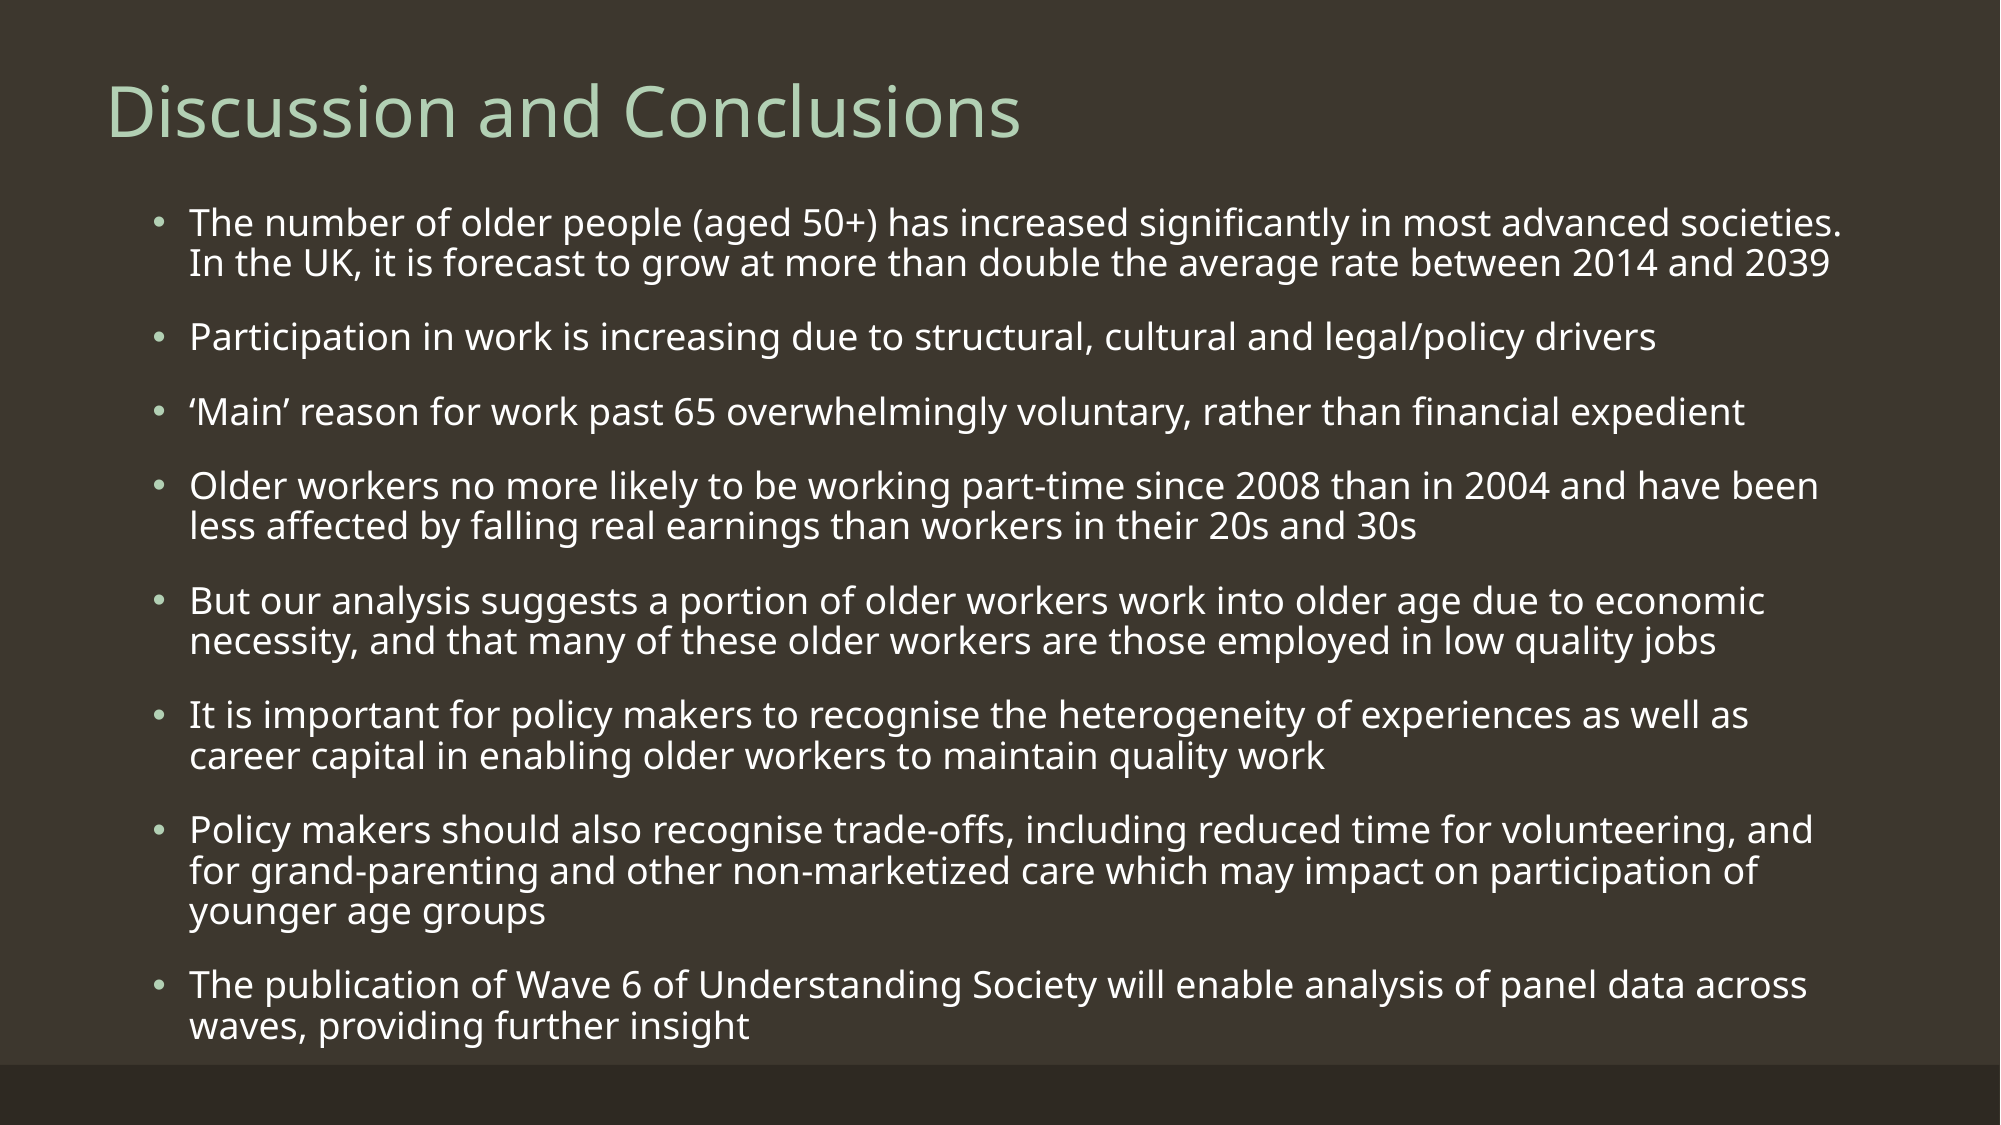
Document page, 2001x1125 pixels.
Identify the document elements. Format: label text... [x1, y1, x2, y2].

list The number of older people (aged 50+) has increased significantly in most advanced societies. In the UK, it is forecast to grow at more than double the average rate between 2014 and 2039 Participation in work is increasing due to structural, cultural and legal/policy drivers ‘Main’ reason for work past 65 overwhelmingly voluntary, rather than financial expedient Older workers no more likely to be working part-time since 2008 than in 2004 and have been less affected by falling real earnings than workers in their 20s and 30s But our analysis suggests a portion of older workers work into older age due to economic necessity, and that many of these older workers are those employed in low quality jobs It is important for policy makers to recognise the heterogeneity of experiences as well as career capital in enabling older workers to maintain quality work Policy makers should also recognise trade-offs, including reduced time for volunteering, and for grand-parenting and other non-marketized care which may impact on participation of younger age groups The publication of Wave 6 of Understanding Society will enable analysis of panel data across waves, providing further insight [137, 196, 1863, 1071]
title Discussion and Conclusions [90, 62, 1816, 161]
